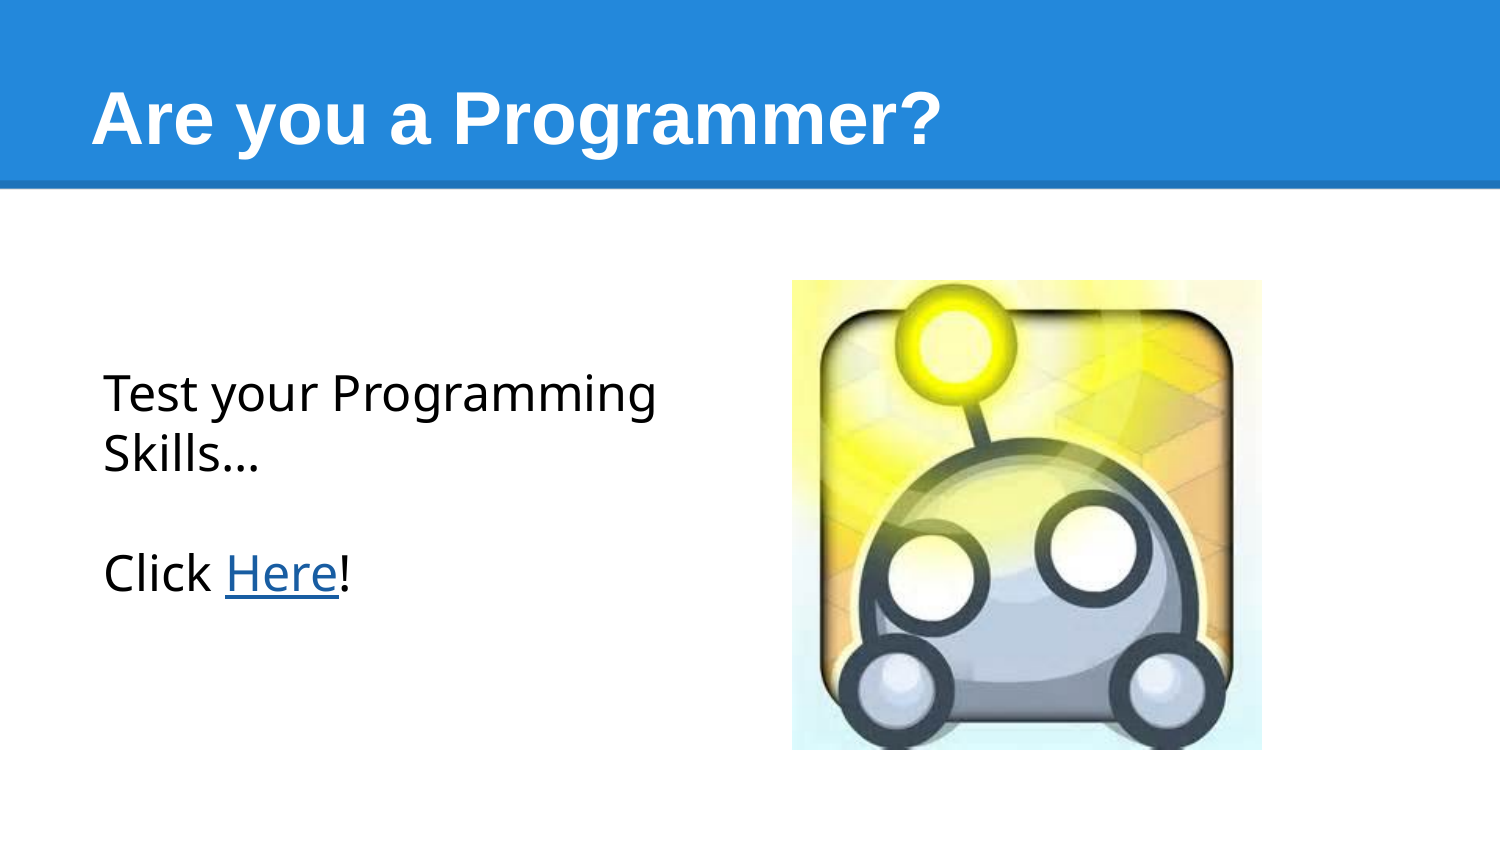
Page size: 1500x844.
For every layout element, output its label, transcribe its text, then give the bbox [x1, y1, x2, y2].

text_box Test your Programming Skills... Click Here! [88, 346, 686, 589]
title Are you a Programmer? [75, 33, 1425, 175]
picture [792, 280, 1262, 750]
